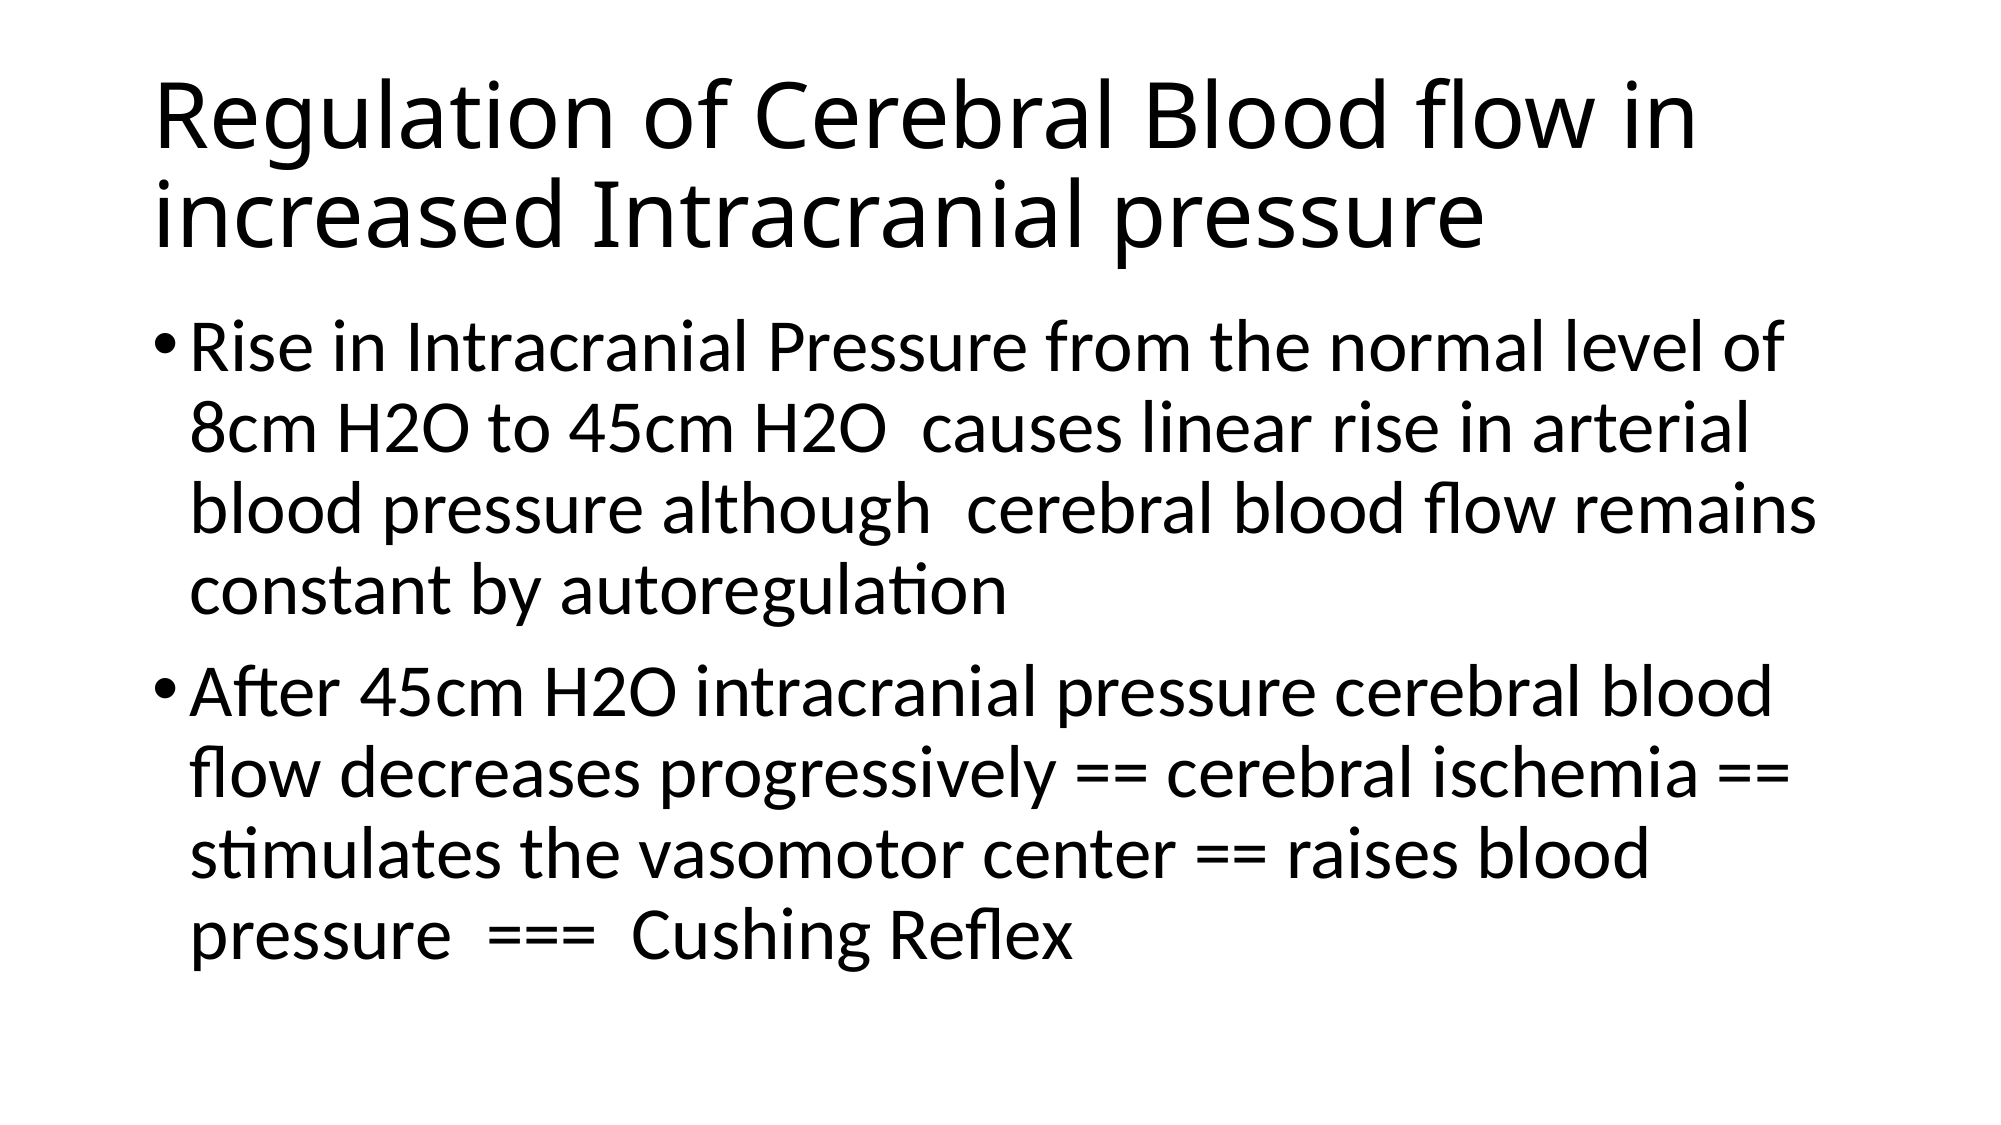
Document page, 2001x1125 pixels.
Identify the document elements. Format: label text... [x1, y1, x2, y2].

list Rise in Intracranial Pressure from the normal level of 8cm H2O to 45cm H2O causes linear rise in arterial blood pressure although cerebral blood flow remains constant by autoregulation After 45cm H2O intracranial pressure cerebral blood flow decreases progressively == cerebral ischemia == stimulates the vasomotor center == raises blood pressure === Cushing Reflex [137, 299, 1863, 1014]
title Regulation of Cerebral Blood flow in increased Intracranial pressure [137, 59, 1863, 278]
